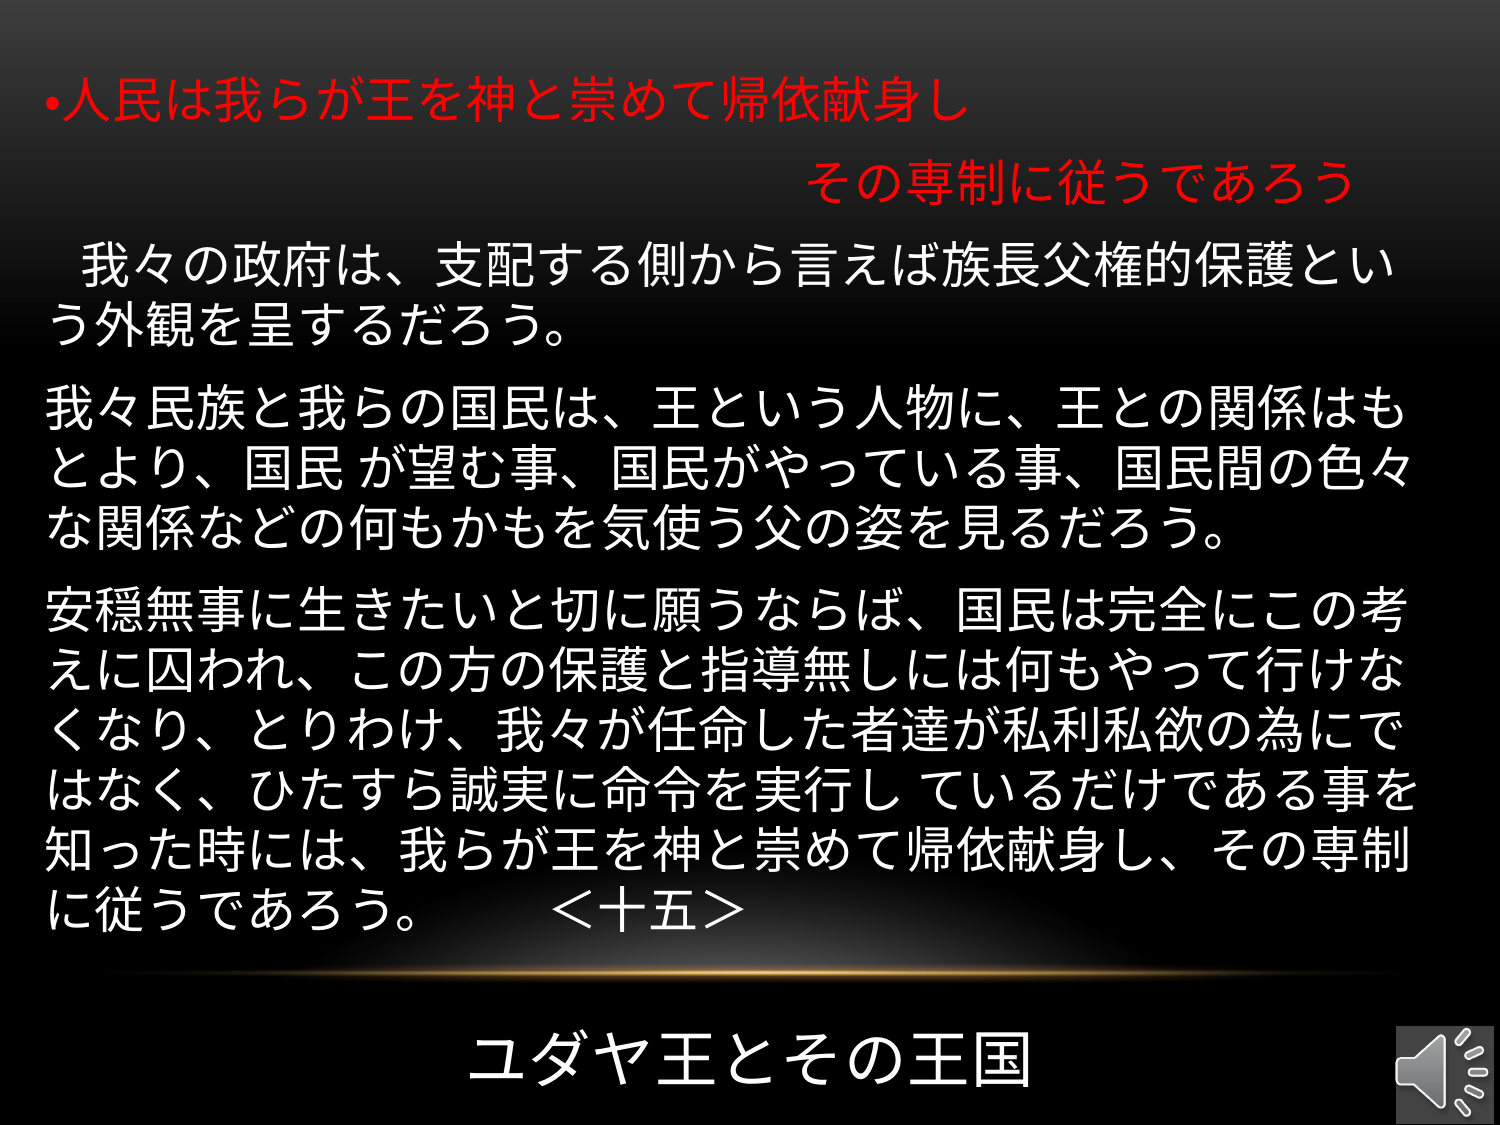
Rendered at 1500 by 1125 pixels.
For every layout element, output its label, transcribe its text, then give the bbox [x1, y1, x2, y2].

picture [0, 0, 1500, 1125]
title ユダヤ王とその王国 [99, 976, 1400, 1125]
list ・人民は我らが王を神と崇めて帰依献身し その専制に従うであろう 我々の政府は、支配する側から言えば族長父権的保護という外観を呈するだろう。 我々民族と我らの国民は、王という人物に、王との関係はもとより、国民 が望む事、国民がやっている事、国民間の色々な関係などの何もかもを気使う父の姿を見るだろう。 安穏無事に生きたいと切に願うならば、国民は完全にこの考 えに囚われ、この方の保護と指導無しには何もやって行けなくなり、とりわけ、我々が任命した者達が私利私欲の為にではなく、ひたすら誠実に命令を実行し ているだけである事を知った時には、我らが王を神と崇めて帰依献身し、その専制に従うであろう。 ＜十五＞ [29, 30, 1459, 976]
